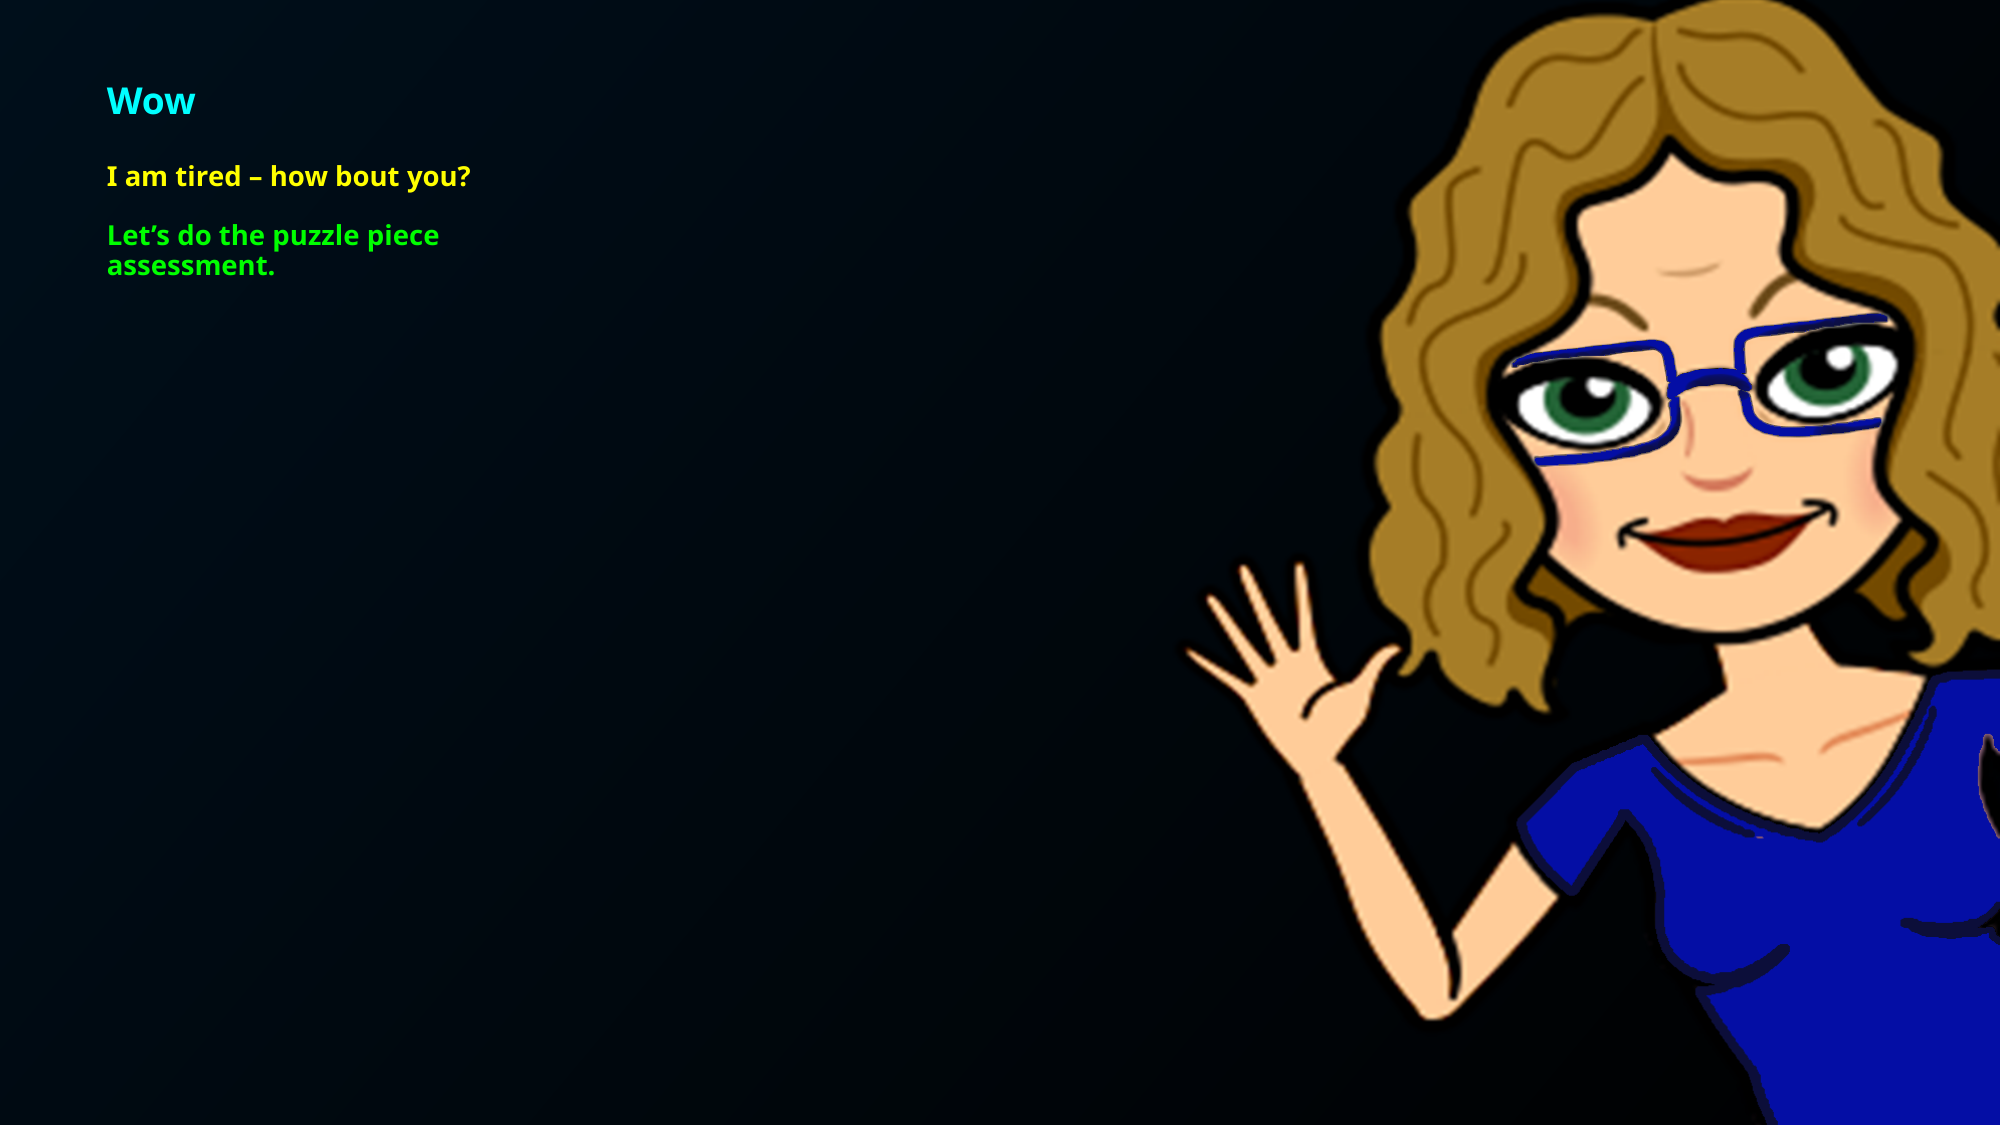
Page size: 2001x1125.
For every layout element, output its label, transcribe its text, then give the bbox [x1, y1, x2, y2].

title Wow I am tired – how bout you? Let’s do the puzzle piece assessment. [91, 74, 1045, 293]
picture [1045, 0, 2000, 1125]
